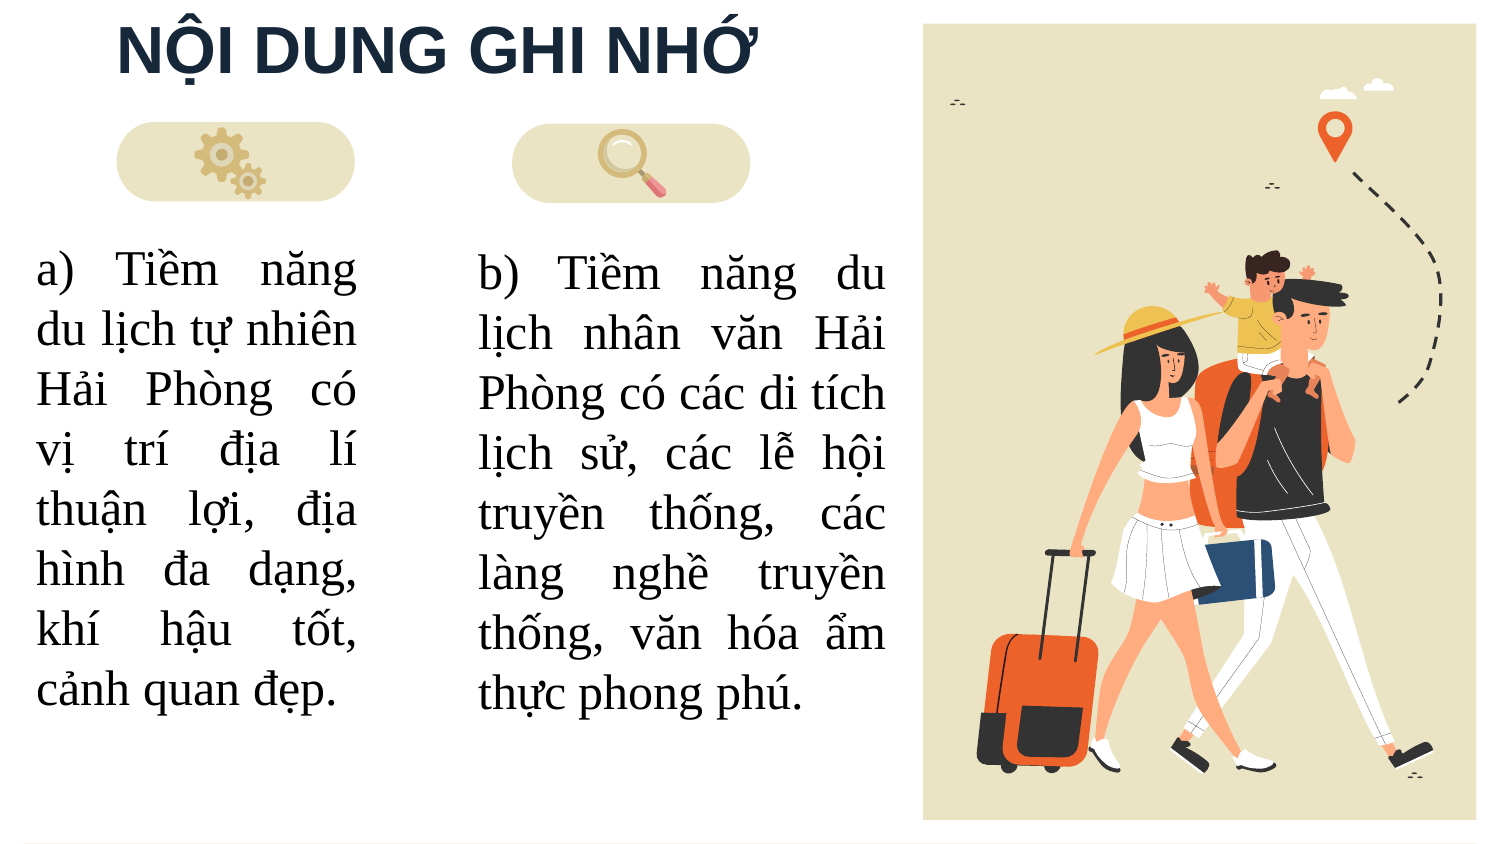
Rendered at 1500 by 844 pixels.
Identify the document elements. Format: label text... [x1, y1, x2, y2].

text_box [116, 121, 355, 202]
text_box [194, 127, 267, 200]
text_box b) Tiềm năng du lịch nhân văn Hải Phòng có các di tích lịch sử, các lễ hội truyền thống, các làng nghề truyền thống, văn hóa ẩm thực phong phú. [463, 232, 902, 727]
text_box [1353, 172, 1427, 248]
text_box [1317, 111, 1353, 163]
text_box [512, 123, 751, 204]
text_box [975, 250, 1435, 775]
text_box a) Tiềm năng du lịch tự nhiên Hải Phòng có vị trí địa lí thuận lợi, địa hình đa dạng, khí hậu tốt, cảnh quan đẹp. [21, 228, 373, 723]
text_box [595, 128, 668, 198]
text_box NỘI DUNG GHI NHỚ [0, 0, 924, 95]
